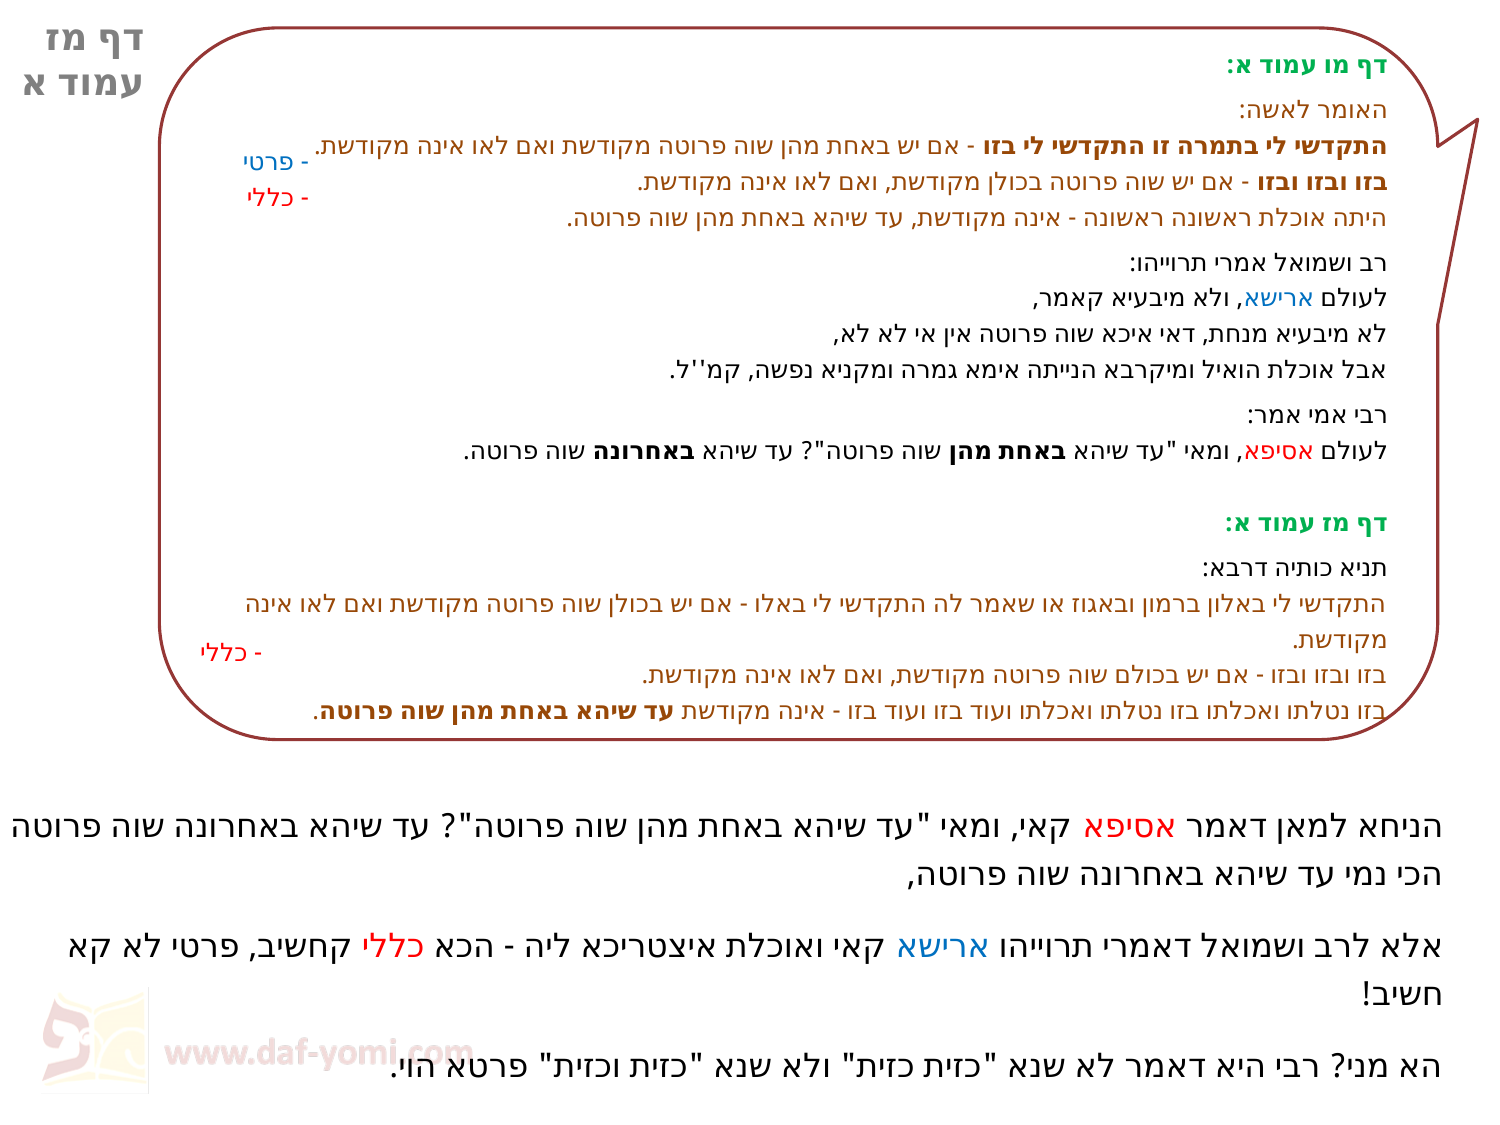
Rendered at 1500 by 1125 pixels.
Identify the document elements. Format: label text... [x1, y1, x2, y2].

text_box - כללי [148, 593, 278, 674]
picture [40, 987, 553, 1098]
text_box דף מו עמוד א: האומר לאשה: התקדשי לי בתמרה זו התקדשי לי בזו - אם יש באחת מהן שוה פרוטה מקודשת ואם לאו אינה מקודשת. בזו ובזו ובזו - אם יש שוה פרוטה בכולן מקודשת, ואם לאו אינה מקודשת. היתה אוכלת ראשונה ראשונה - אינה מקודשת, עד שיהא באחת מהן שוה פרוטה. רב ושמואל אמרי תרוייהו: לעולם ארישא, ולא מיבעיא קאמר, לא מיבעיא מנחת, דאי איכא שוה פרוטה אין אי לא לא, אבל אוכלת הואיל ומיקרבא הנייתה אימא גמרה ומקניא נפשה, קמ''ל. רבי אמי אמר: לעולם אסיפא, ומאי "עד שיהא באחת מהן שוה פרוטה"? עד שיהא באחרונה שוה פרוטה. דף מז עמוד א: תניא כותיה דרבא: התקדשי לי באלון ברמון ובאגוז או שאמר לה התקדשי לי באלו - אם יש בכולן שוה פרוטה מקודשת ואם לאו אינה מקודשת. בזו ובזו ובזו - אם יש בכולם שוה פרוטה מקודשת, ואם לאו אינה מקודשת. בזו נטלתו ואכלתו בזו נטלתו ואכלתו ועוד בזו ועוד בזו - אינה מקודשת עד שיהא באחת מהן שוה פרוטה. [157, 25, 1480, 742]
text_box הניחא למאן דאמר אסיפא קאי, ומאי "עד שיהא באחת מהן שוה פרוטה"? עד שיהא באחרונה שוה פרוטה - הכי נמי עד שיהא באחרונה שוה פרוטה, אלא לרב ושמואל דאמרי תרוייהו ארישא קאי ואוכלת איצטריכא ליה - הכא כללי קחשיב, פרטי לא קא חשיב! הא מני? רבי היא דאמר לא שנא "כזית כזית" ולא שנא "כזית וכזית" פרטא הוי. [0, 789, 1459, 1092]
text_box דף מז עמוד א [0, 5, 160, 111]
text_box - פרטי - כללי [194, 131, 324, 219]
